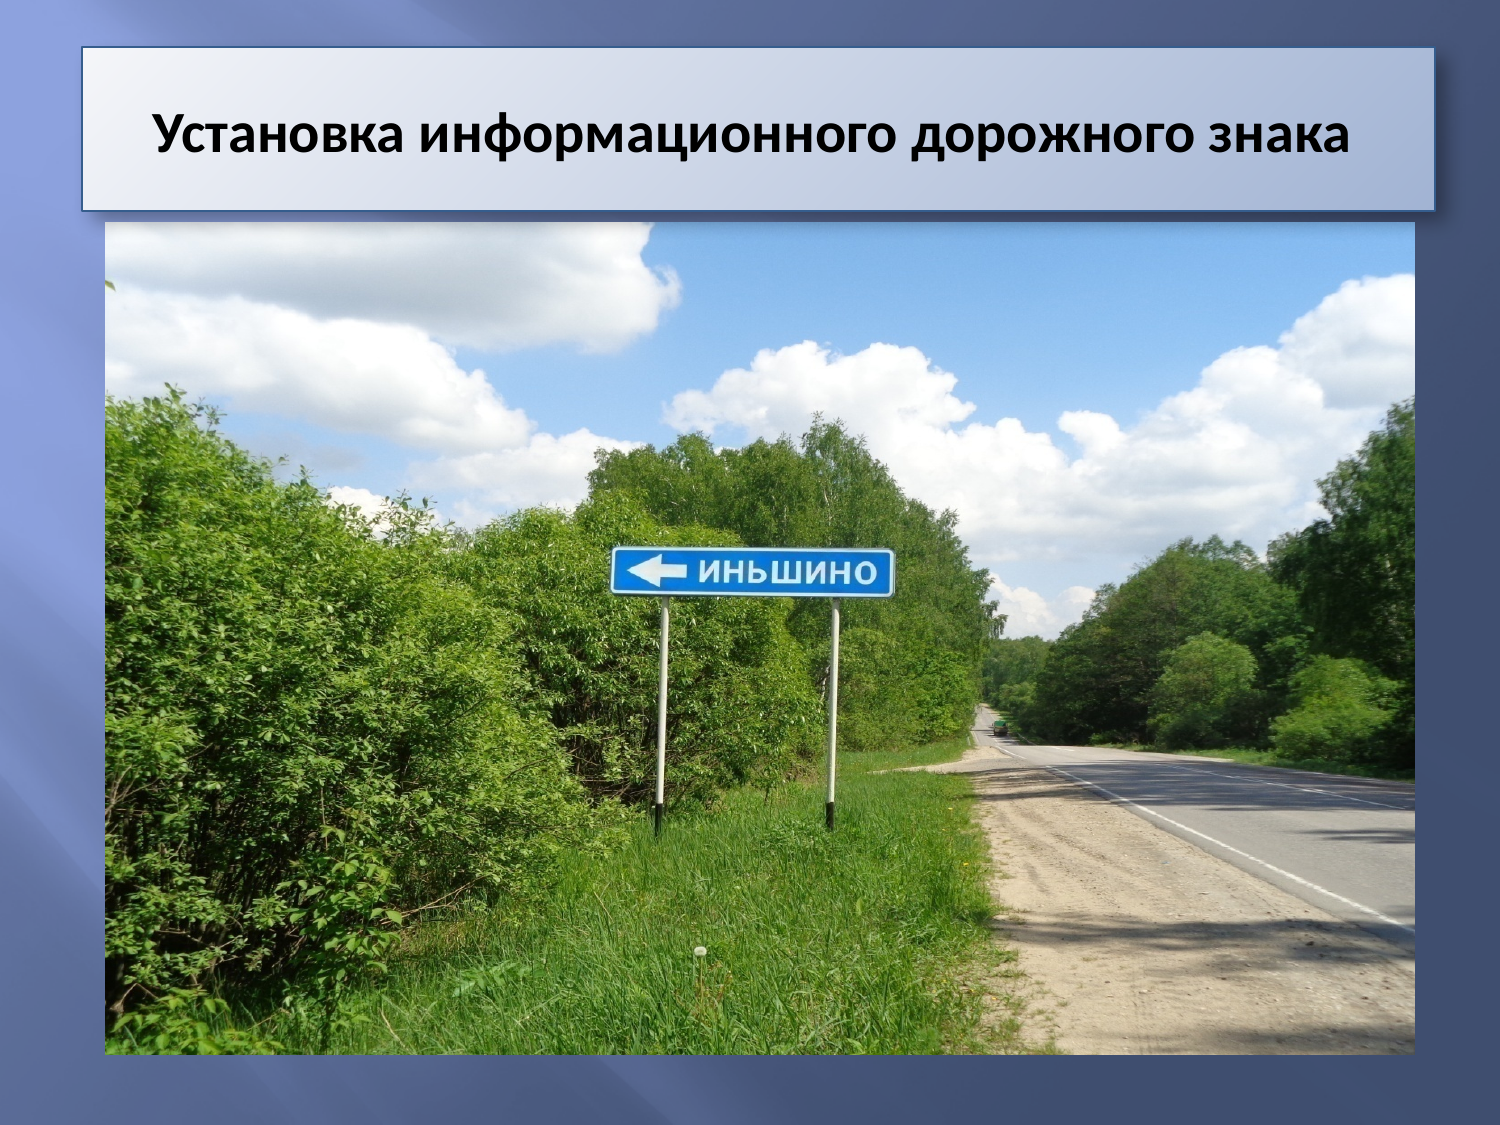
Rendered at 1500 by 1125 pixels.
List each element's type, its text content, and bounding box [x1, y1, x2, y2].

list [105, 222, 1415, 1055]
text_box Установка информационного дорожного знака [81, 46, 1436, 212]
